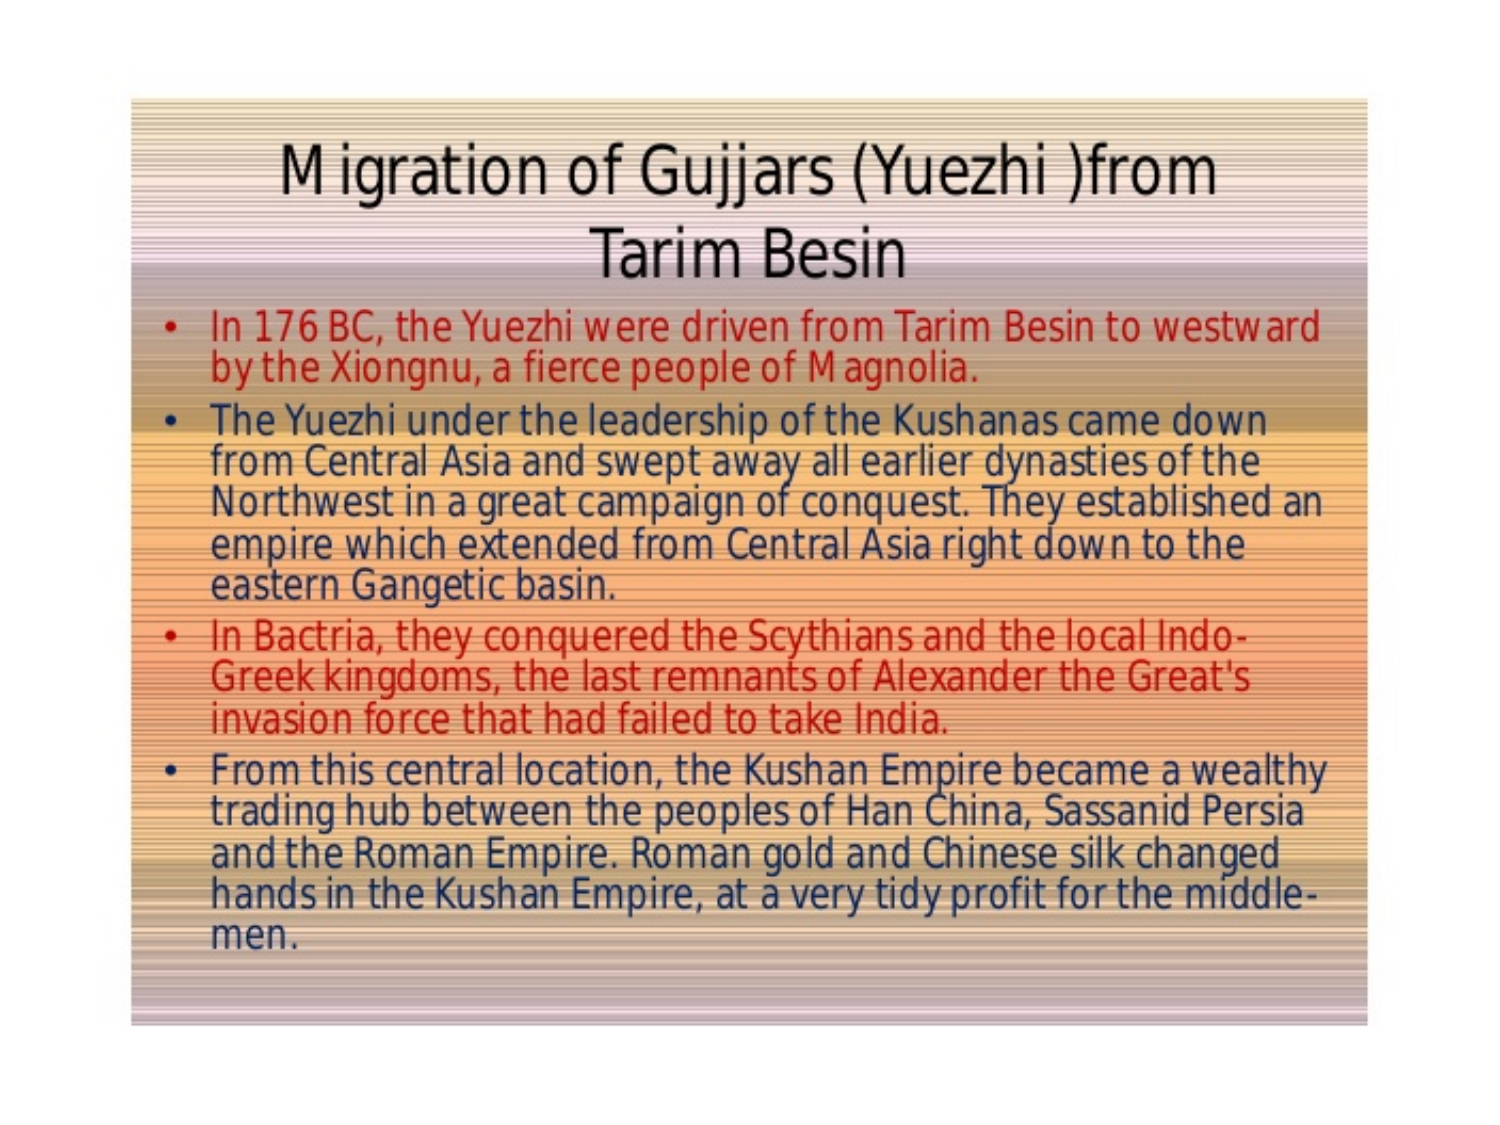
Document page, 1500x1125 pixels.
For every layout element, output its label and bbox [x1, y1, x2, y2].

picture [70, 37, 1430, 1088]
